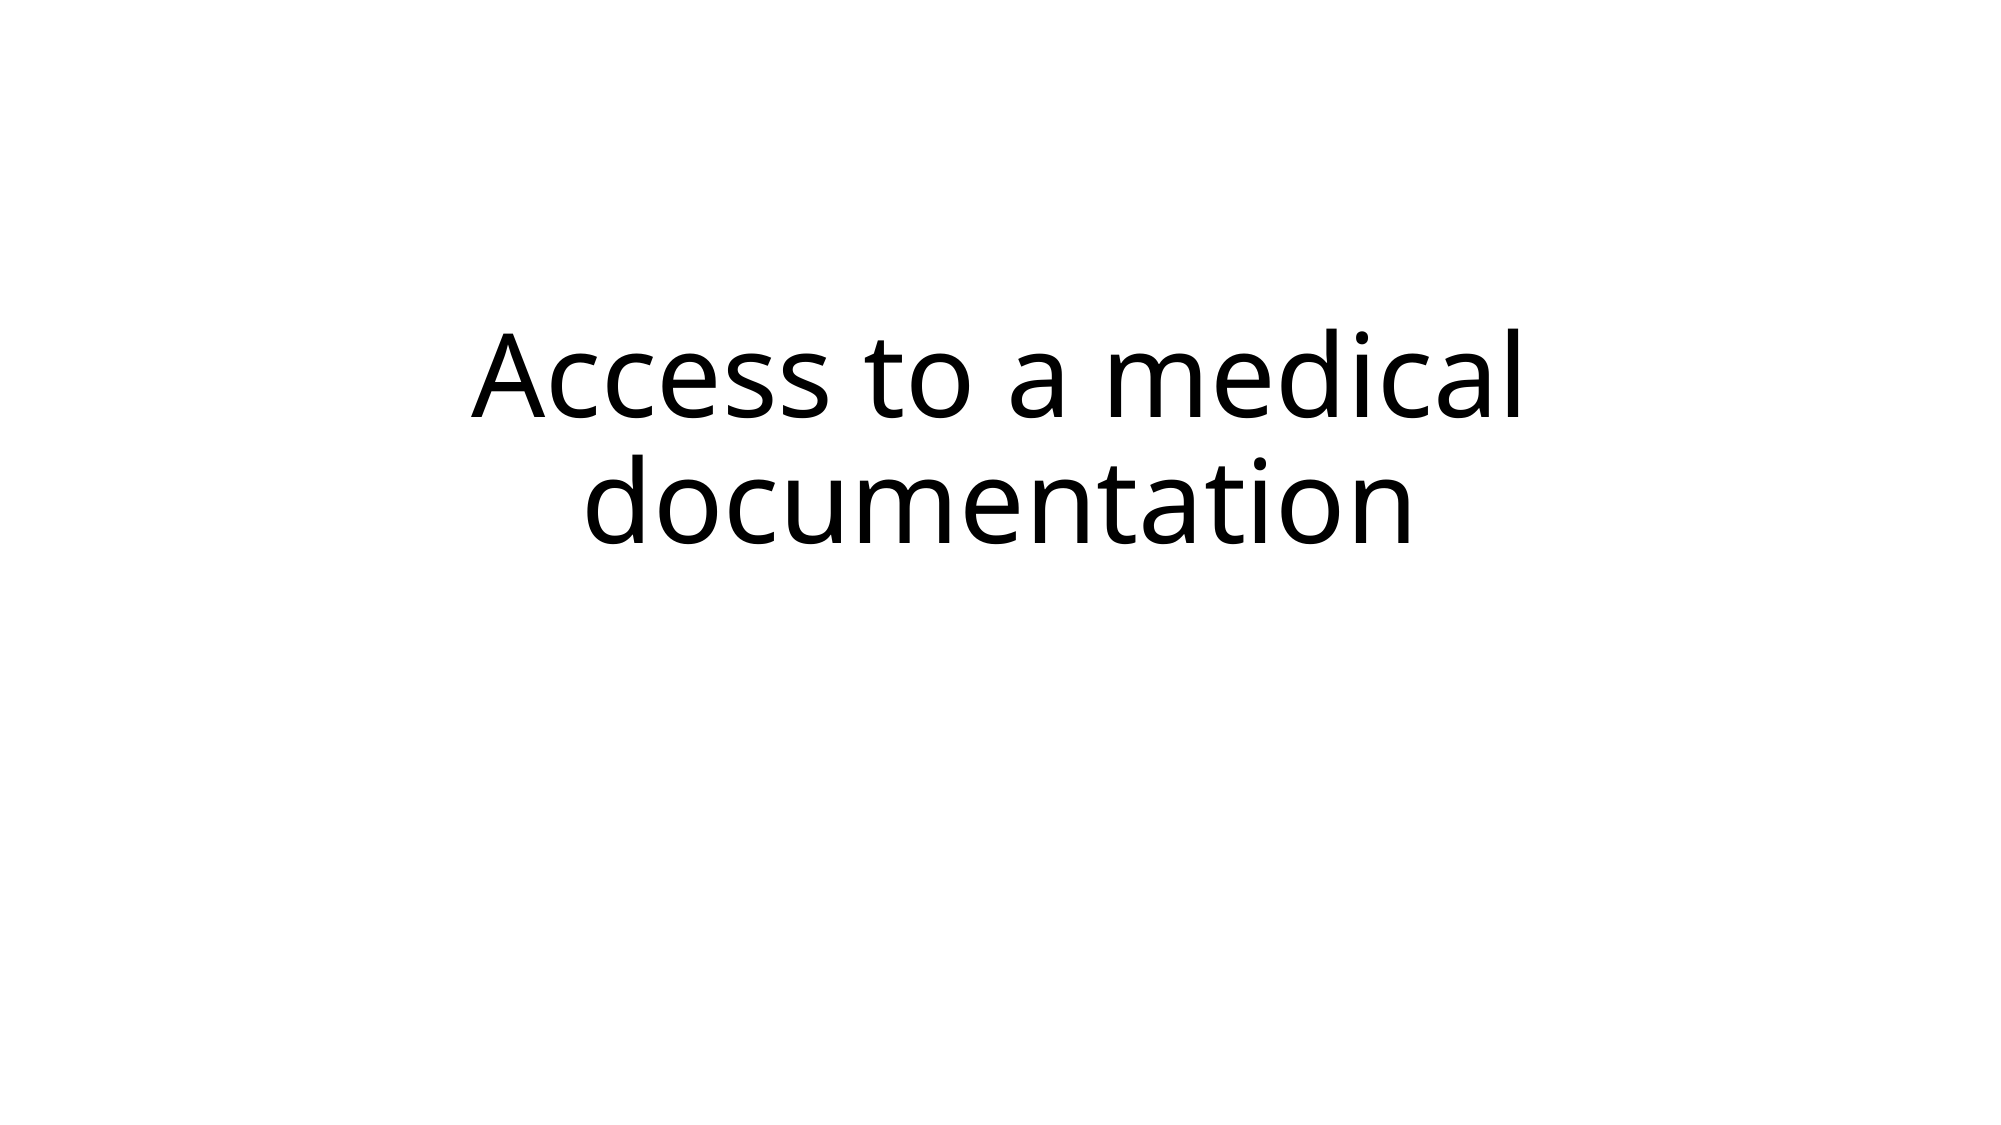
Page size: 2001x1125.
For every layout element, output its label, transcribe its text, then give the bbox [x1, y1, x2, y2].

title Access to a medical documentation [249, 184, 1750, 576]
